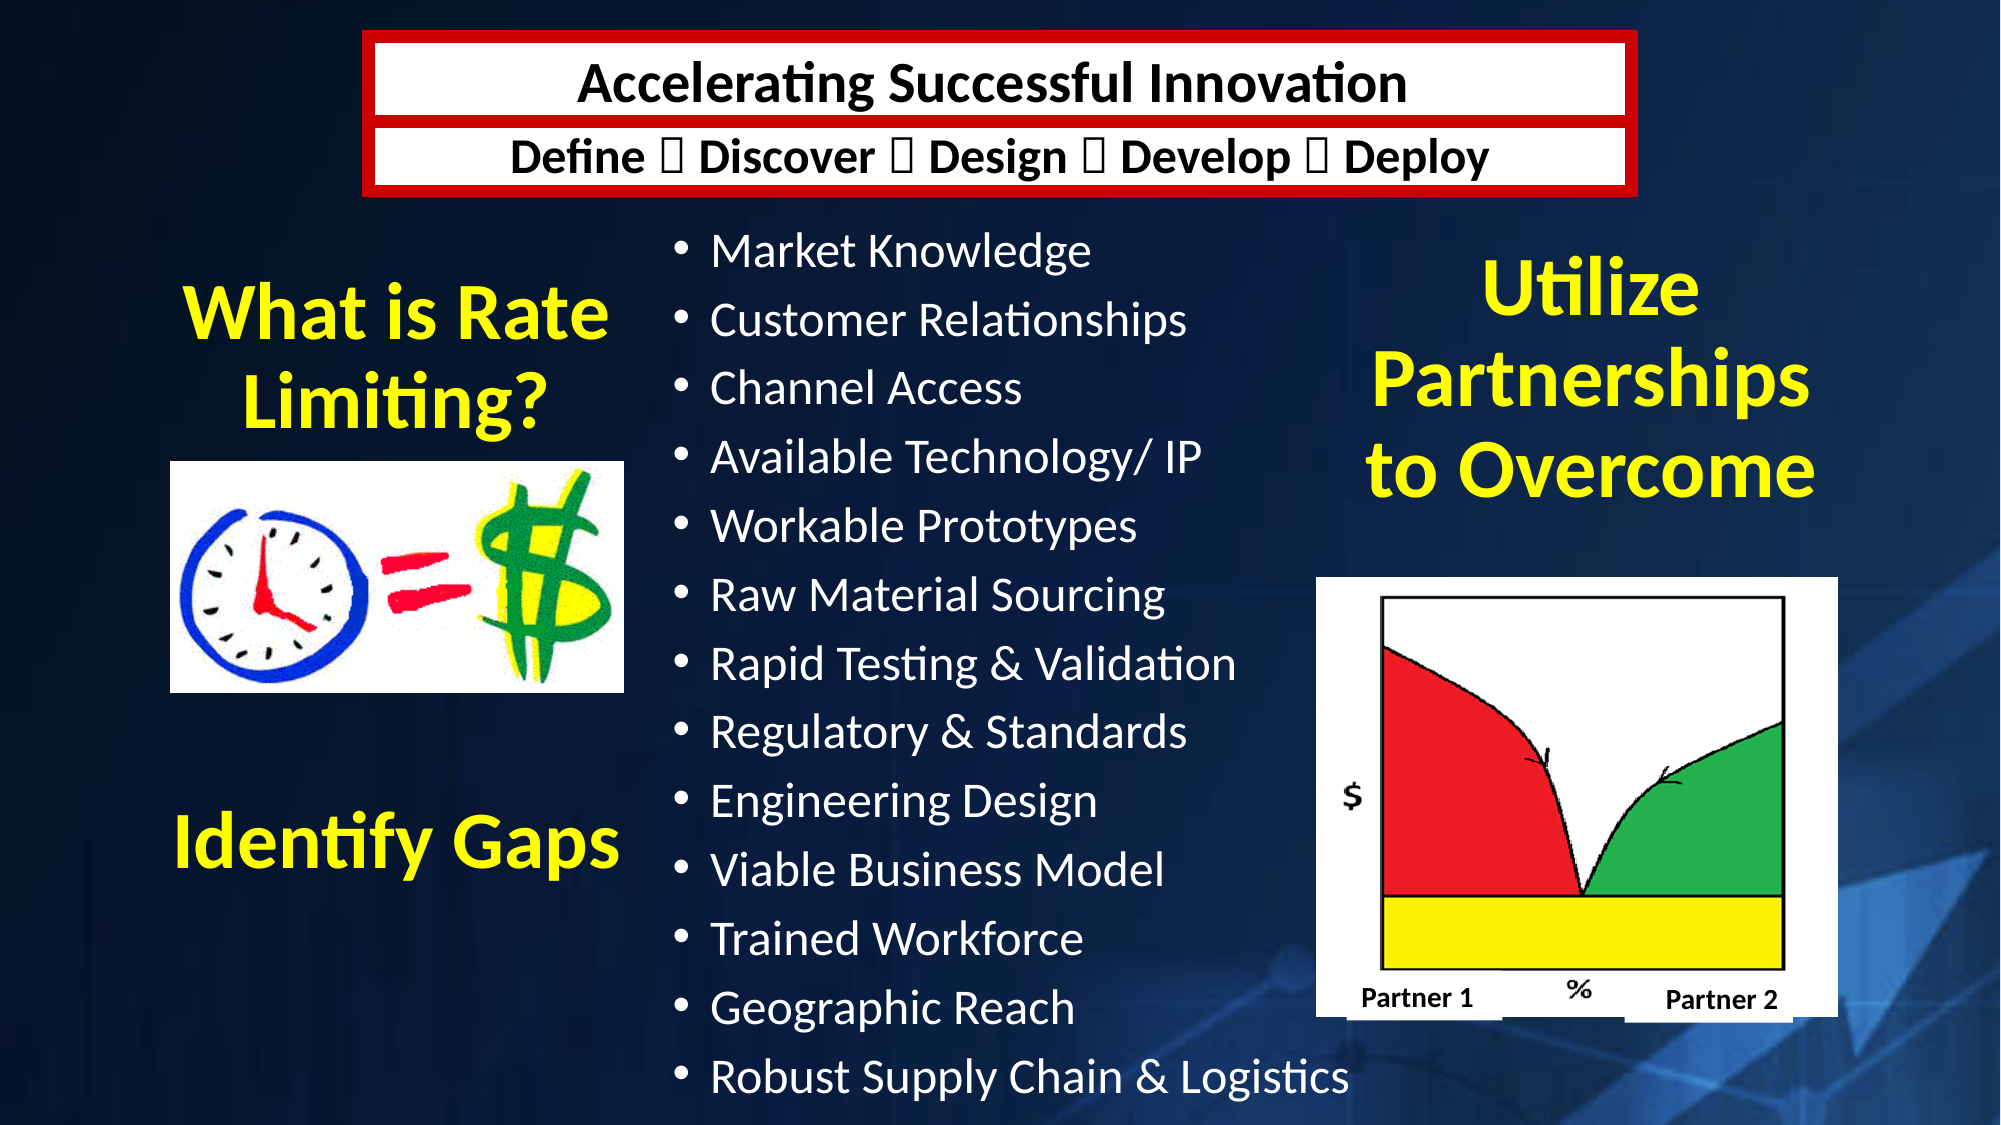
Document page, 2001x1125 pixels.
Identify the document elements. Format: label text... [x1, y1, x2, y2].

text_box Market Knowledge Customer Relationships Channel Access Available Technology/ IP Workable Prototypes Raw Material Sourcing Rapid Testing & Validation Regulatory & Standards Engineering Design Viable Business Model Trained Workforce Geographic Reach Robust Supply Chain & Logistics [657, 221, 1697, 1103]
text_box Utilize Partnerships to Overcome [1348, 234, 1835, 577]
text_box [368, 36, 1632, 192]
picture [0, 0, 2001, 1125]
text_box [1316, 577, 1838, 1017]
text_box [153, 261, 640, 1053]
